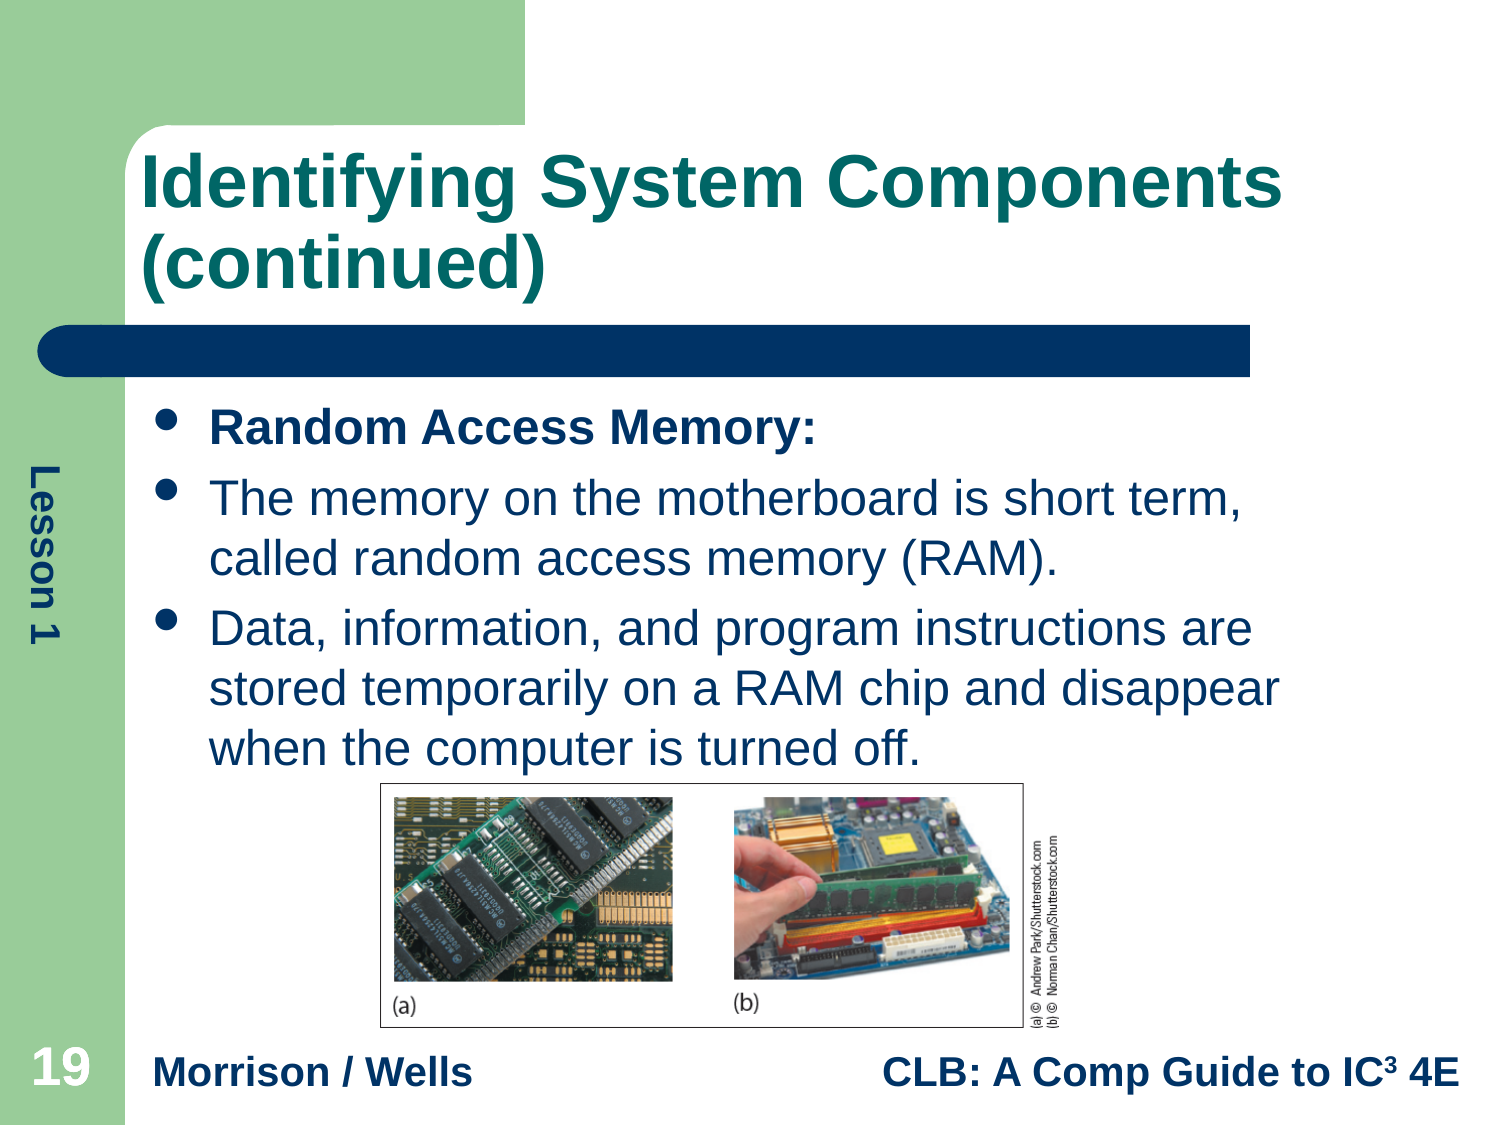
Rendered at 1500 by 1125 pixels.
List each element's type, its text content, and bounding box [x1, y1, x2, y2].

title Identifying System Components (continued) [124, 124, 1426, 313]
list Random Access Memory: The memory on the motherboard is short term, called random access memory (RAM). Data, information, and program instructions are stored temporarily on a RAM chip and disappear when the computer is turned off. [137, 387, 1400, 988]
picture [376, 779, 1065, 1031]
text_box 19 [13, 1023, 111, 1105]
